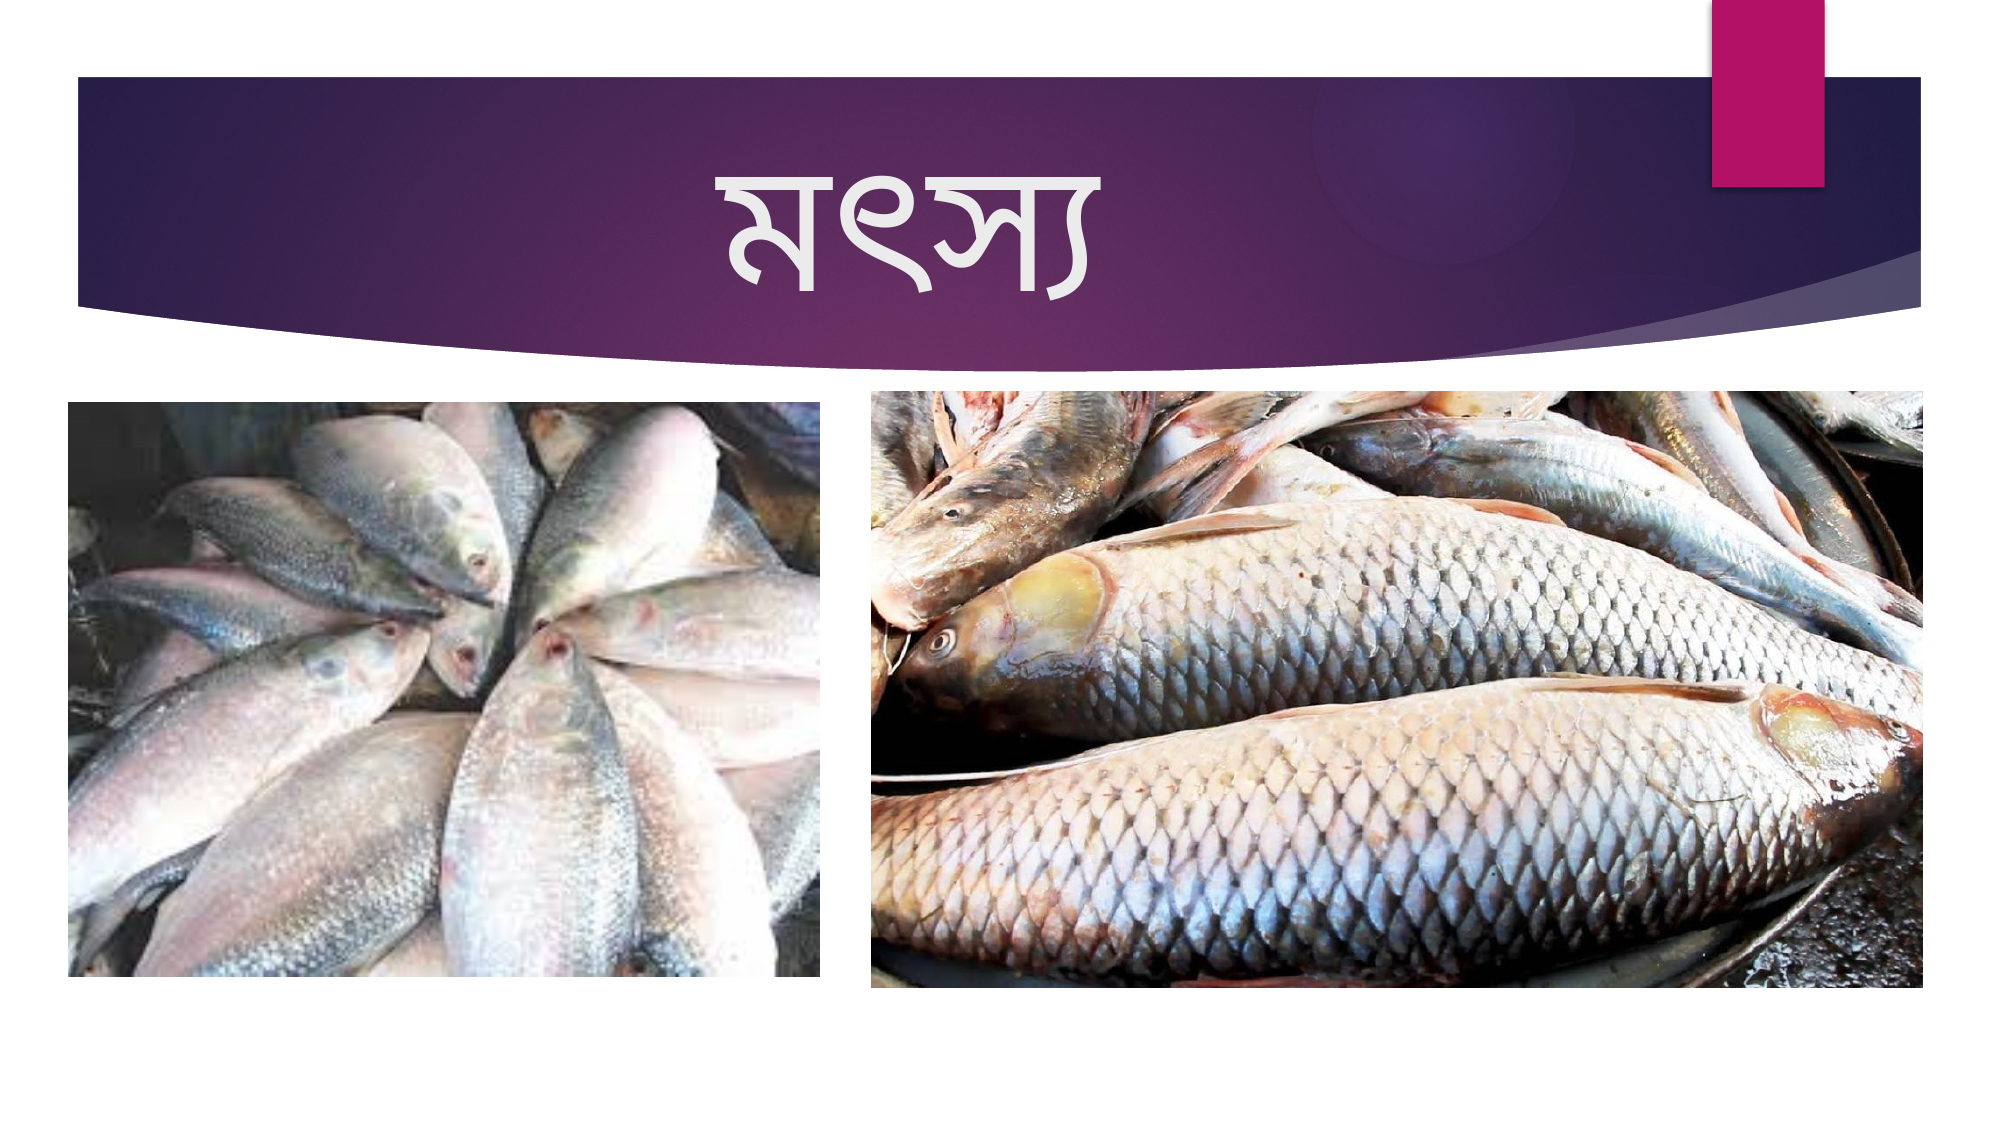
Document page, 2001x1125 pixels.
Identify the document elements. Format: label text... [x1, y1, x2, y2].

picture [68, 402, 821, 977]
picture [870, 391, 1923, 988]
title মৎস্য [189, 159, 1627, 276]
